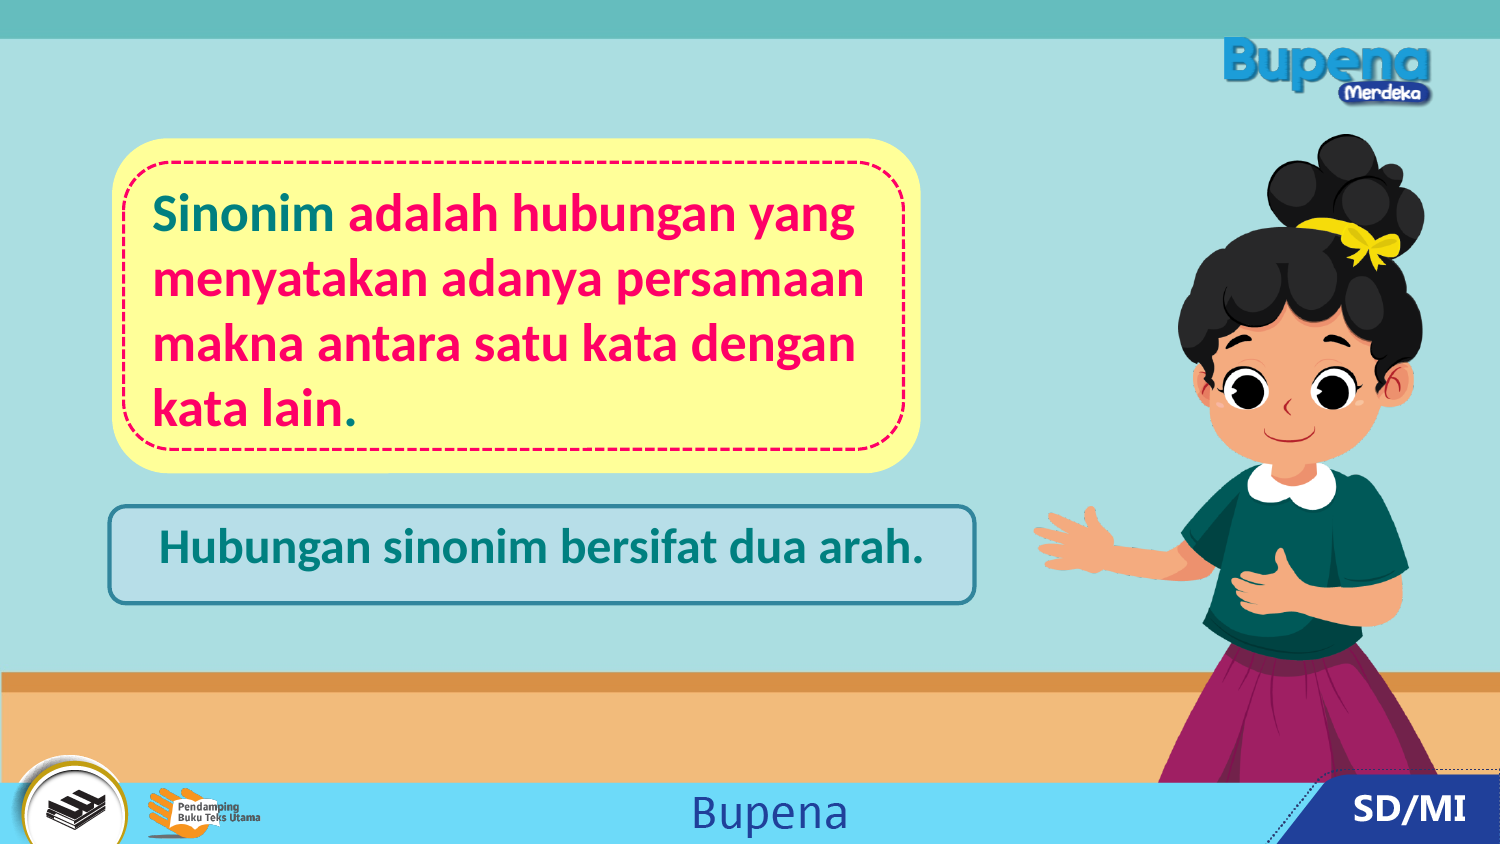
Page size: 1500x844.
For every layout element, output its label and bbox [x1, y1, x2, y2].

text_box [109, 506, 975, 604]
text_box [111, 138, 935, 474]
picture [0, 0, 1500, 844]
